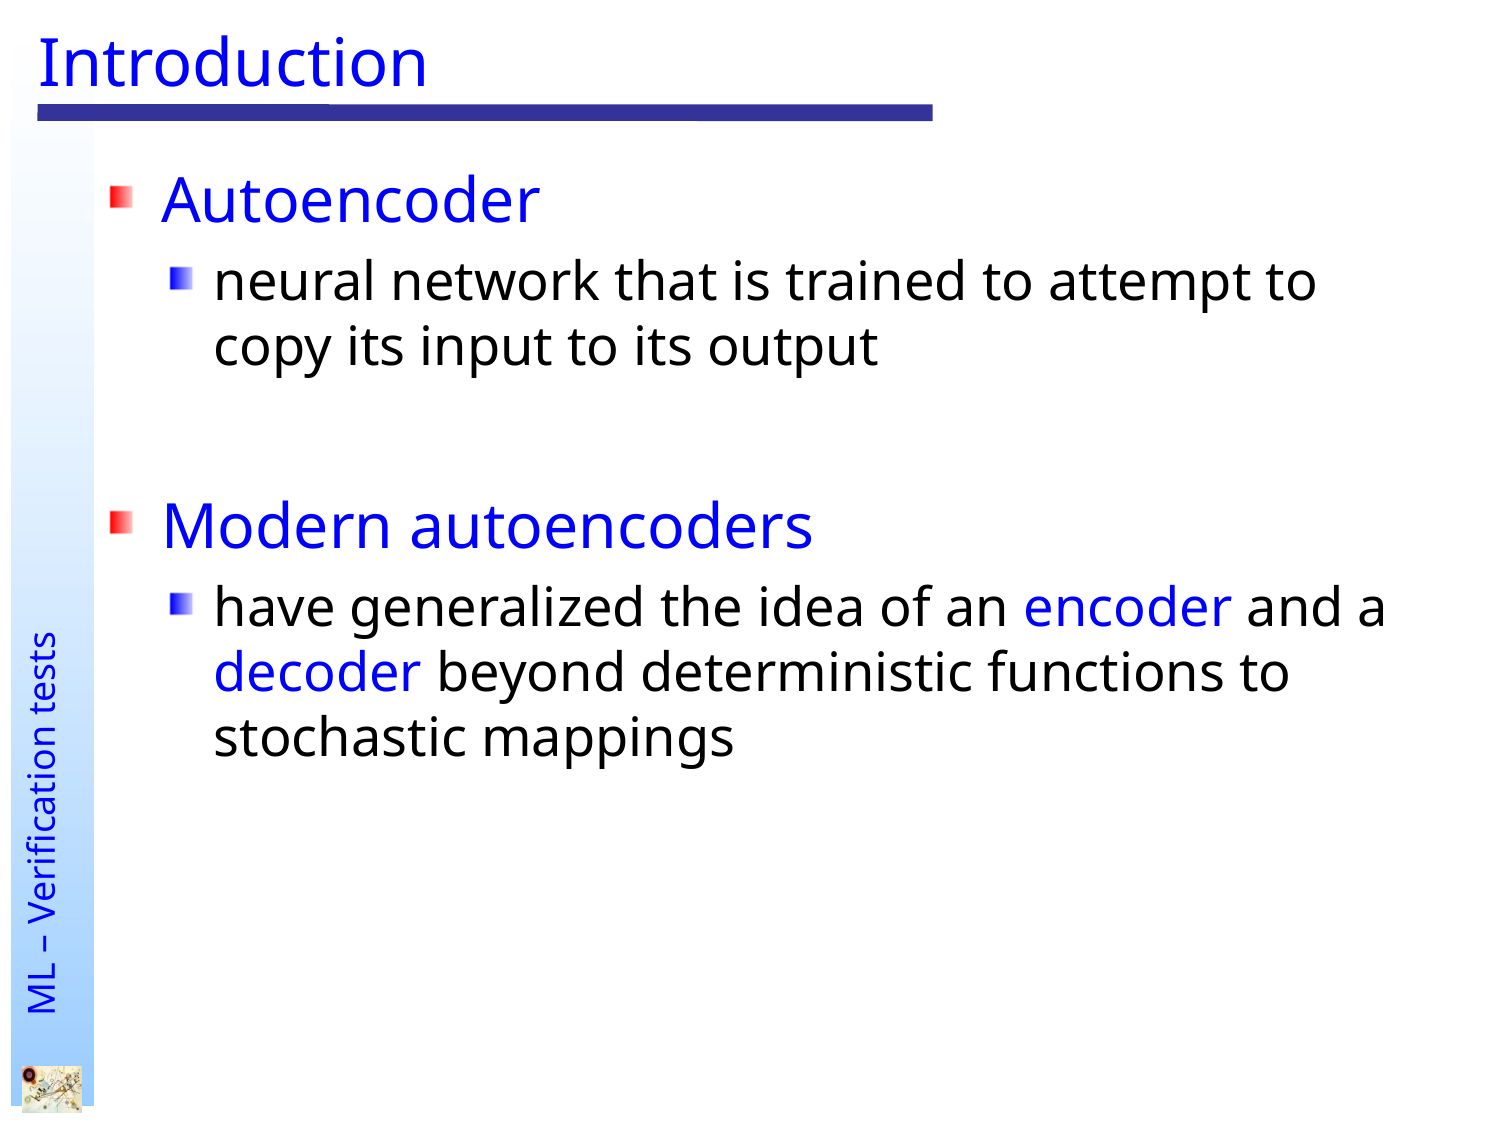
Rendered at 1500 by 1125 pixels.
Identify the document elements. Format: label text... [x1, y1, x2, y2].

list Autoencoder neural network that is trained to attempt to copy its input to its output Modern autoencoders have generalized the idea of an encoder and a decoder beyond deterministic functions to stochastic mappings [93, 152, 1430, 1055]
picture [168, 591, 196, 618]
picture [22, 1066, 82, 1113]
title Introduction [23, 11, 1414, 108]
picture [108, 184, 136, 211]
picture [168, 265, 196, 293]
picture [108, 509, 136, 537]
